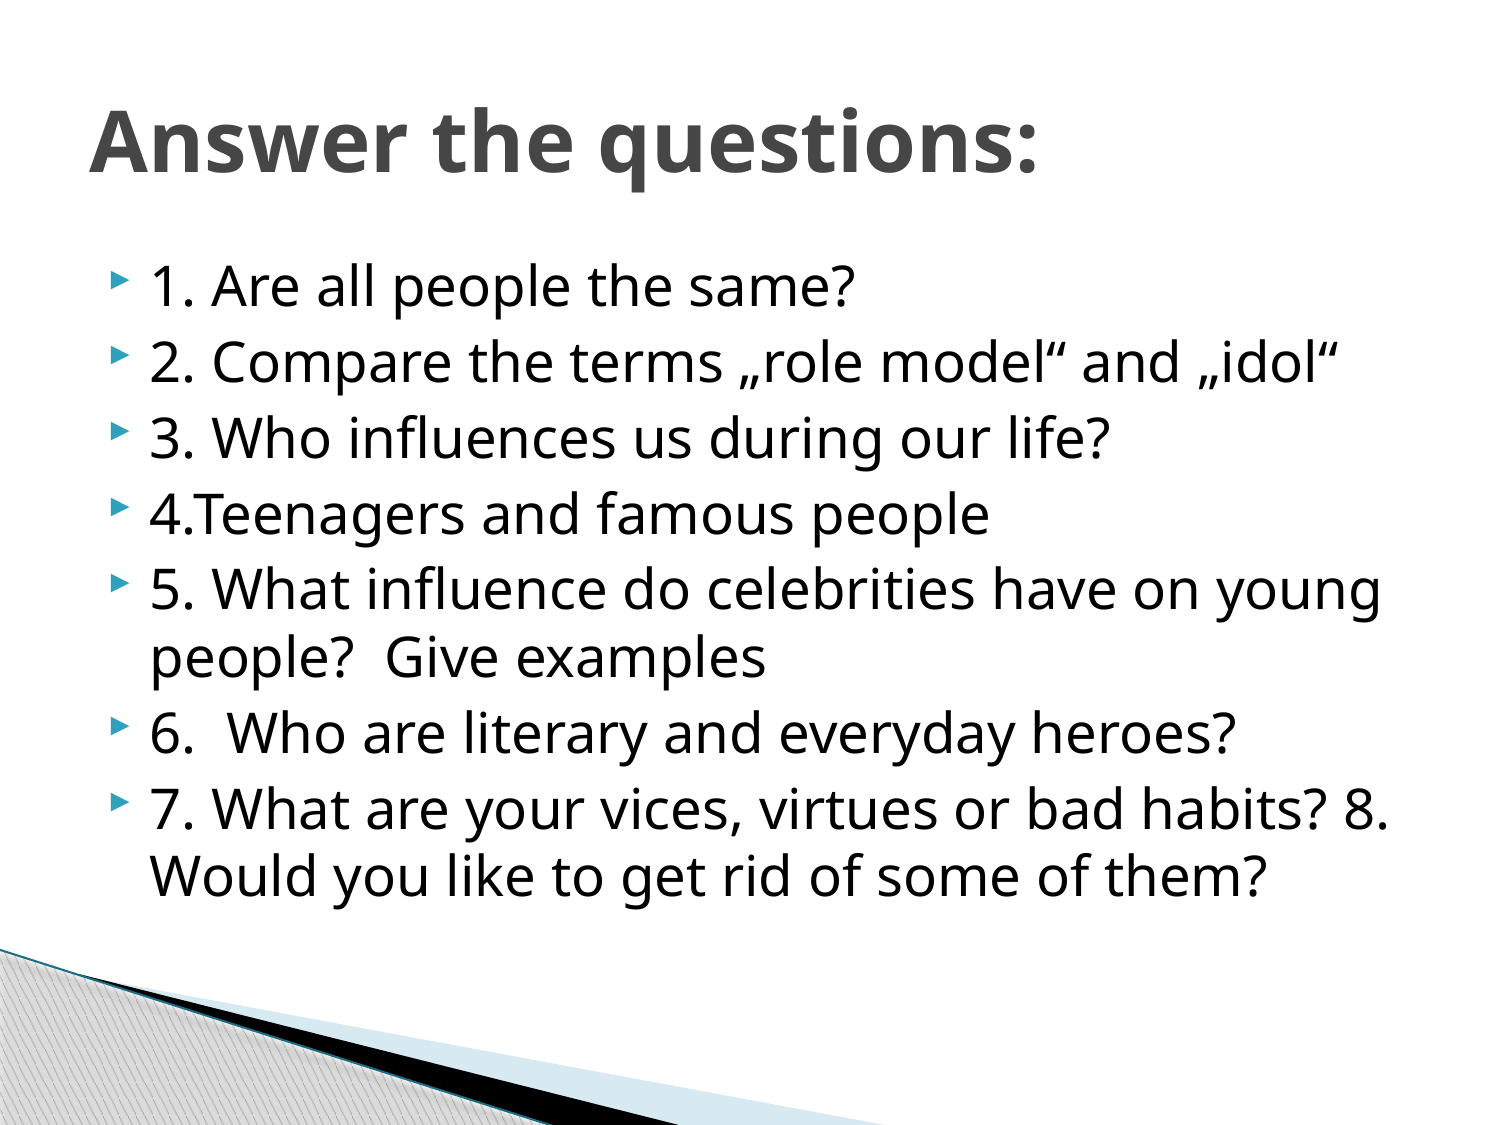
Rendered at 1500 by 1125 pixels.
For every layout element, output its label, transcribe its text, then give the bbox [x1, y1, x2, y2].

title Answer the questions: [75, 45, 1425, 233]
list 1. Are all people the same? 2. Compare the terms „role model“ and „idol“ 3. Who influences us during our life? 4.Teenagers and famous people 5. What influence do celebrities have on young people? Give examples 6. Who are literary and everyday heroes? 7. What are your vices, virtues or bad habits? 8. Would you like to get rid of some of them? [75, 243, 1425, 986]
